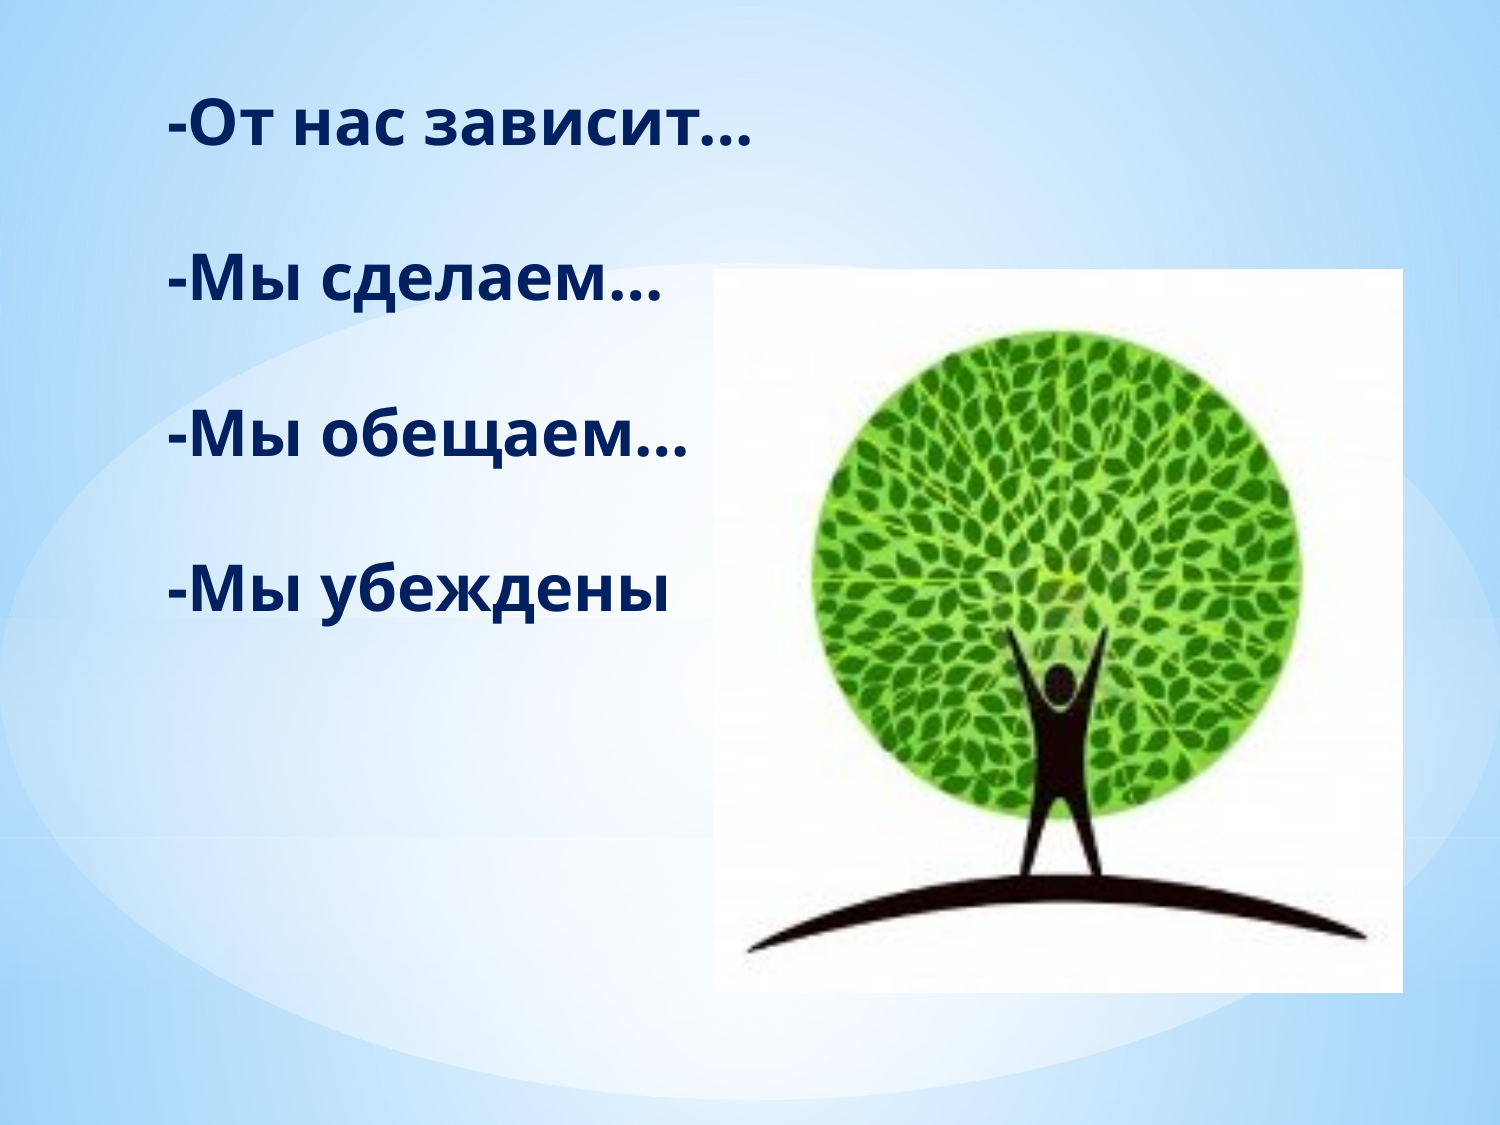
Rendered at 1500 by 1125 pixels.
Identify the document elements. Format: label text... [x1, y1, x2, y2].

text_box -От нас зависит… -Мы сделаем… -Мы обещаем… -Мы убеждены [152, 73, 938, 633]
picture [714, 269, 1403, 993]
